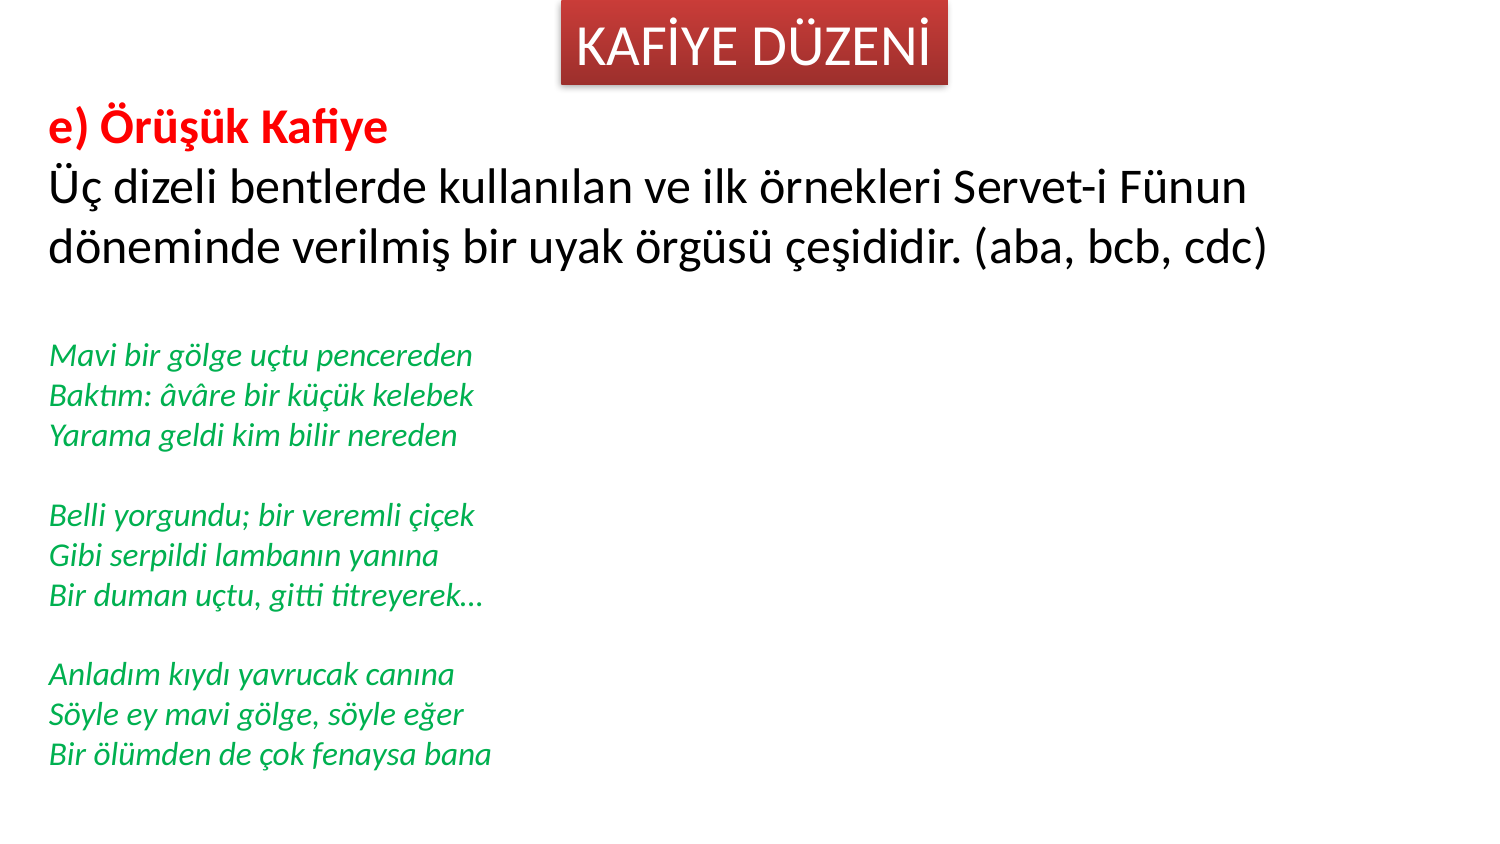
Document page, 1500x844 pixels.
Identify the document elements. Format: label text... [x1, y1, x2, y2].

text_box e) Örüşük Kafiye Üç dizeli bentlerde kullanılan ve ilk örnekleri Servet-i Fünun döneminde verilmiş bir uyak örgüsü çeşididir. (aba, bcb, cdc) Mavi bir gölge uçtu pencereden Baktım: âvâre bir küçük kelebek Yarama geldi kim bilir nereden Belli yorgundu; bir veremli çiçek Gibi serpildi lambanın yanına Bir duman uçtu, gitti titreyerek… Anladım kıydı yavrucak canına Söyle ey mavi gölge, söyle eğer Bir ölümden de çok fenaysa bana [34, 85, 1476, 780]
text_box KAFİYE DÜZENİ [561, 0, 948, 85]
